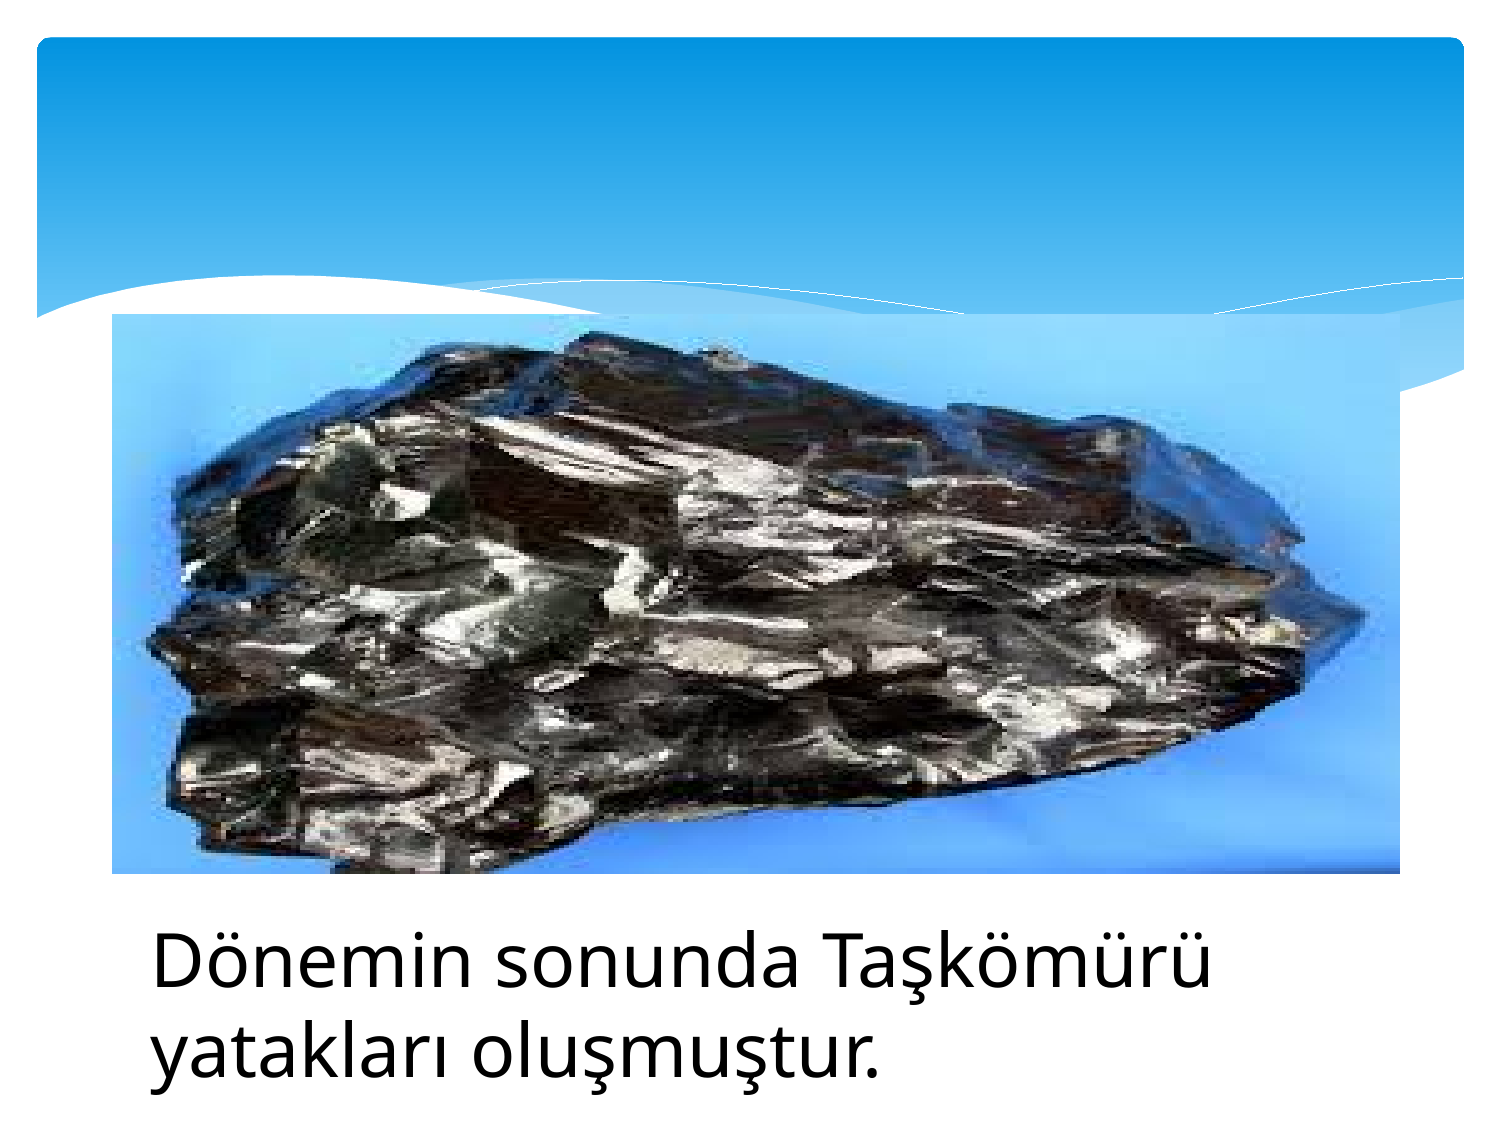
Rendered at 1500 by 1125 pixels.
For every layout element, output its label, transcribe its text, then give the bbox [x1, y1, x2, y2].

text_box Dönemin sonunda Taşkömürü yatakları oluşmuştur. [135, 905, 1353, 1100]
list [111, 314, 1400, 874]
